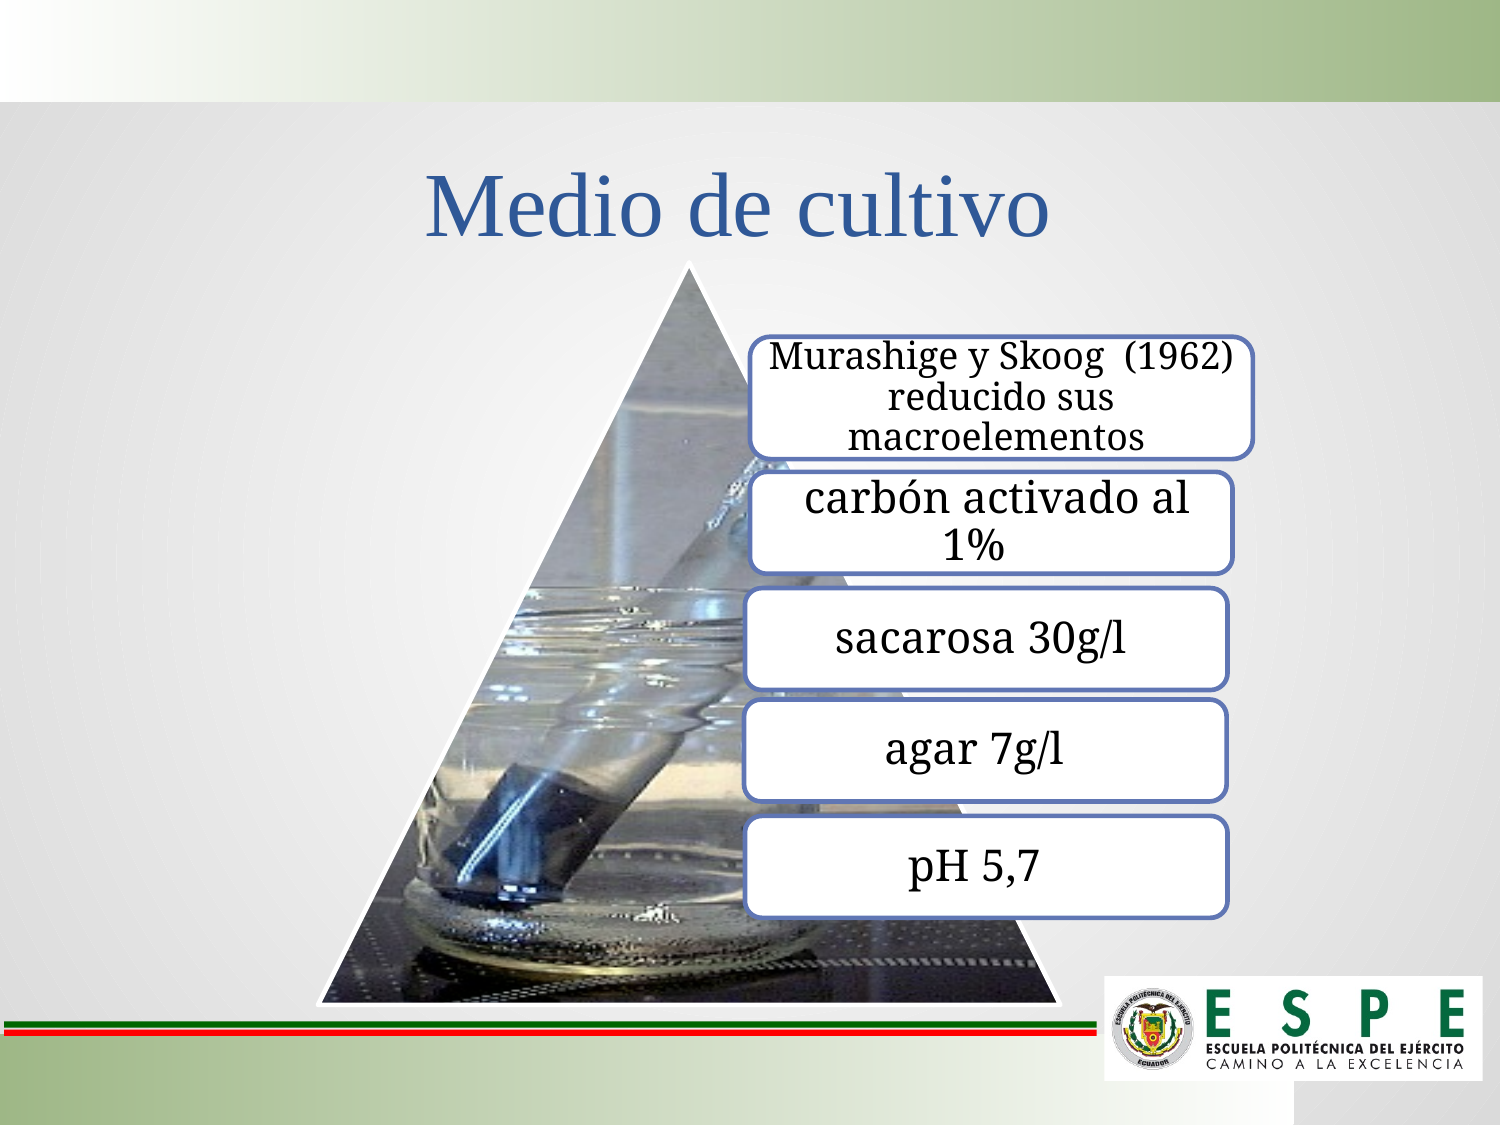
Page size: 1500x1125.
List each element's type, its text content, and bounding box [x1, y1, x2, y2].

text_box [315, 260, 1063, 1008]
picture [1104, 976, 1483, 1081]
text_box pH 5,7 [742, 813, 1230, 921]
text_box agar 7g/l [741, 697, 1229, 804]
text_box Murashige y Skoog (1962) reducido sus macroelementos [747, 334, 1256, 462]
text_box carbón activado al 1% [747, 469, 1235, 577]
text_box sacarosa 30g/l [742, 585, 1230, 693]
title Medio de cultivo [75, 0, 1425, 263]
